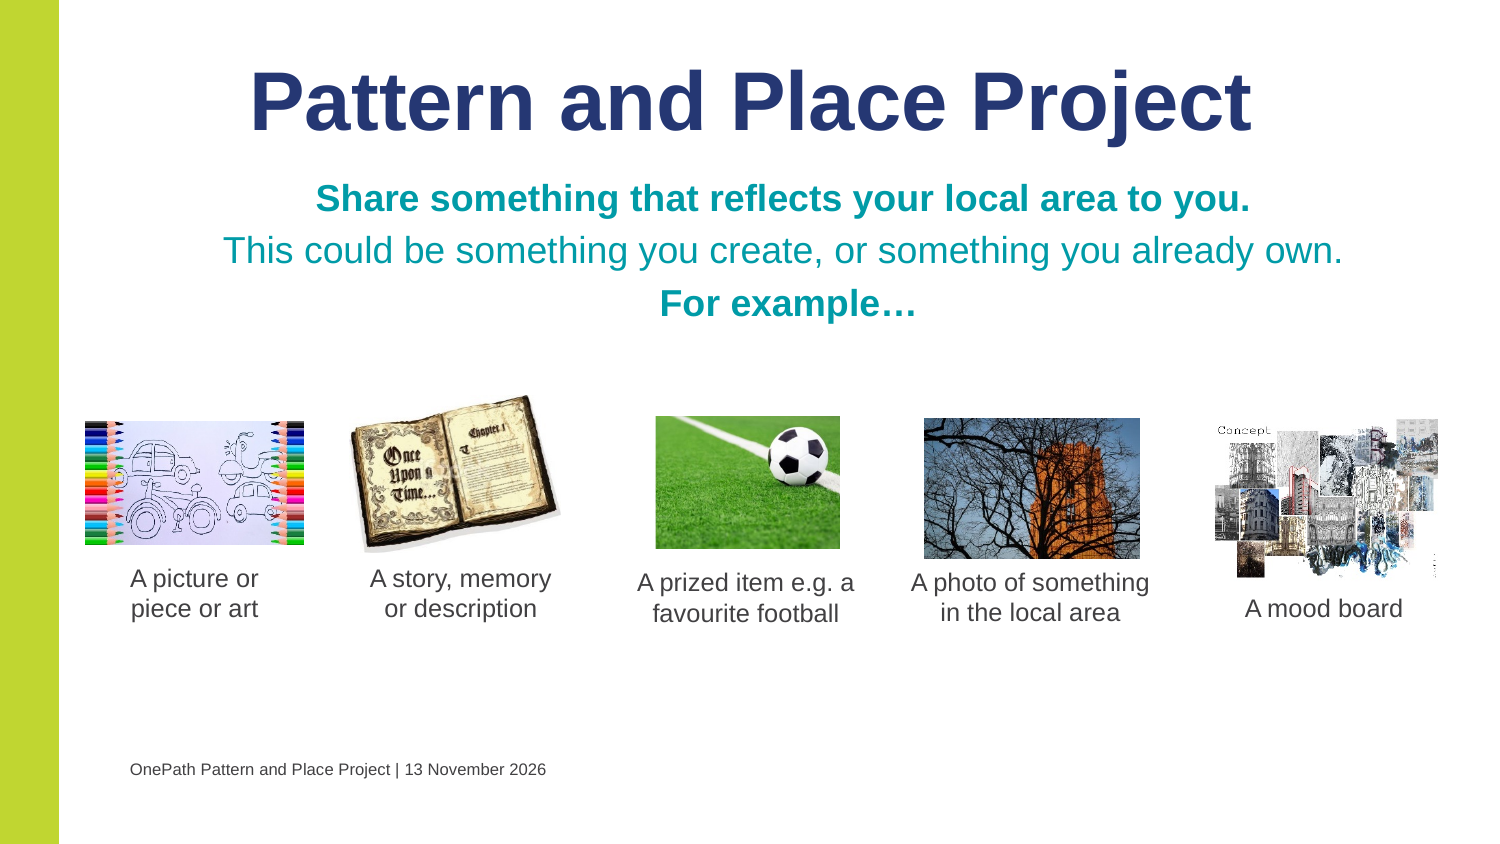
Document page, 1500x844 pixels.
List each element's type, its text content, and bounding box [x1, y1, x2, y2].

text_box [349, 395, 573, 632]
list OnePath Pattern and Place Project | 28 July 2020 [129, 758, 1052, 788]
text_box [891, 417, 1171, 636]
list Pattern and Place Project [129, 0, 1374, 147]
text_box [85, 421, 305, 632]
list Share something that reflects your local area to you. This could be something you create, or something you already own. For example… [203, 173, 1374, 361]
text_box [612, 416, 881, 637]
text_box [1188, 416, 1461, 631]
